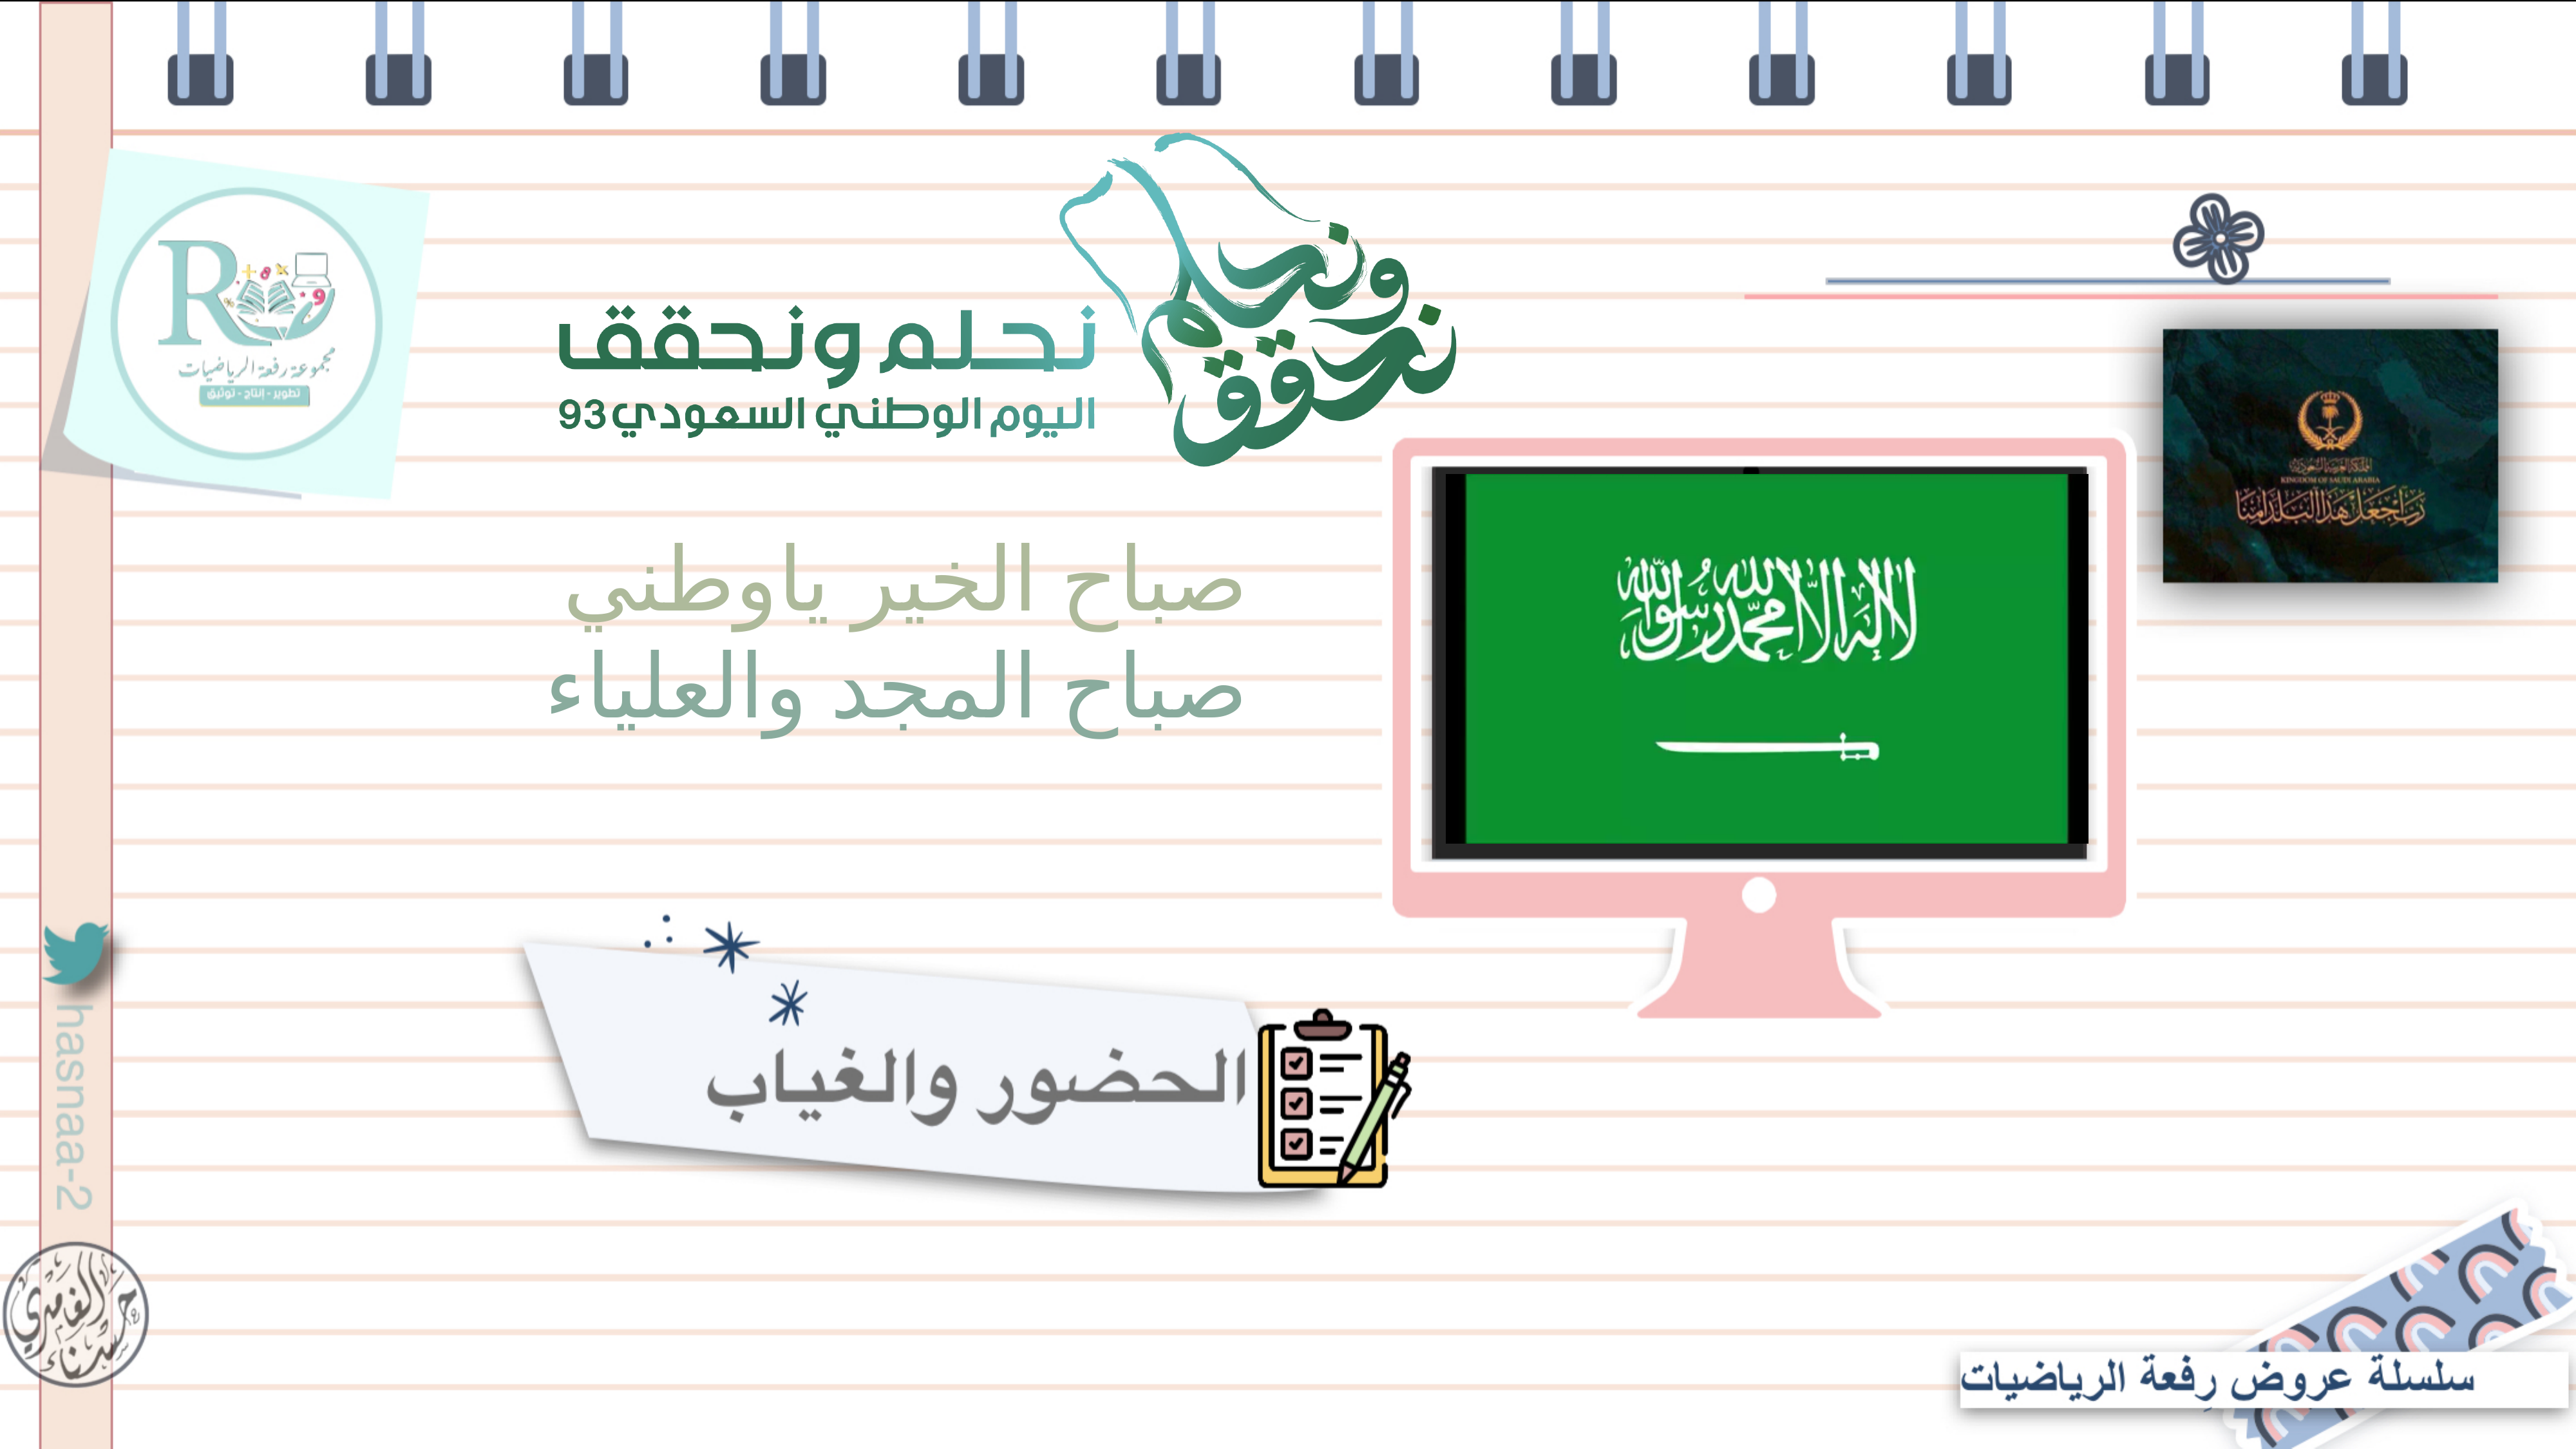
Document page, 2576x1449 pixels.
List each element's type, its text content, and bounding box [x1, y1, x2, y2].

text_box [1443, 477, 2087, 848]
text_box صباح الخير ياوطني صباح المجد والعلياء [531, 743, 1262, 916]
picture [0, 0, 2576, 1449]
